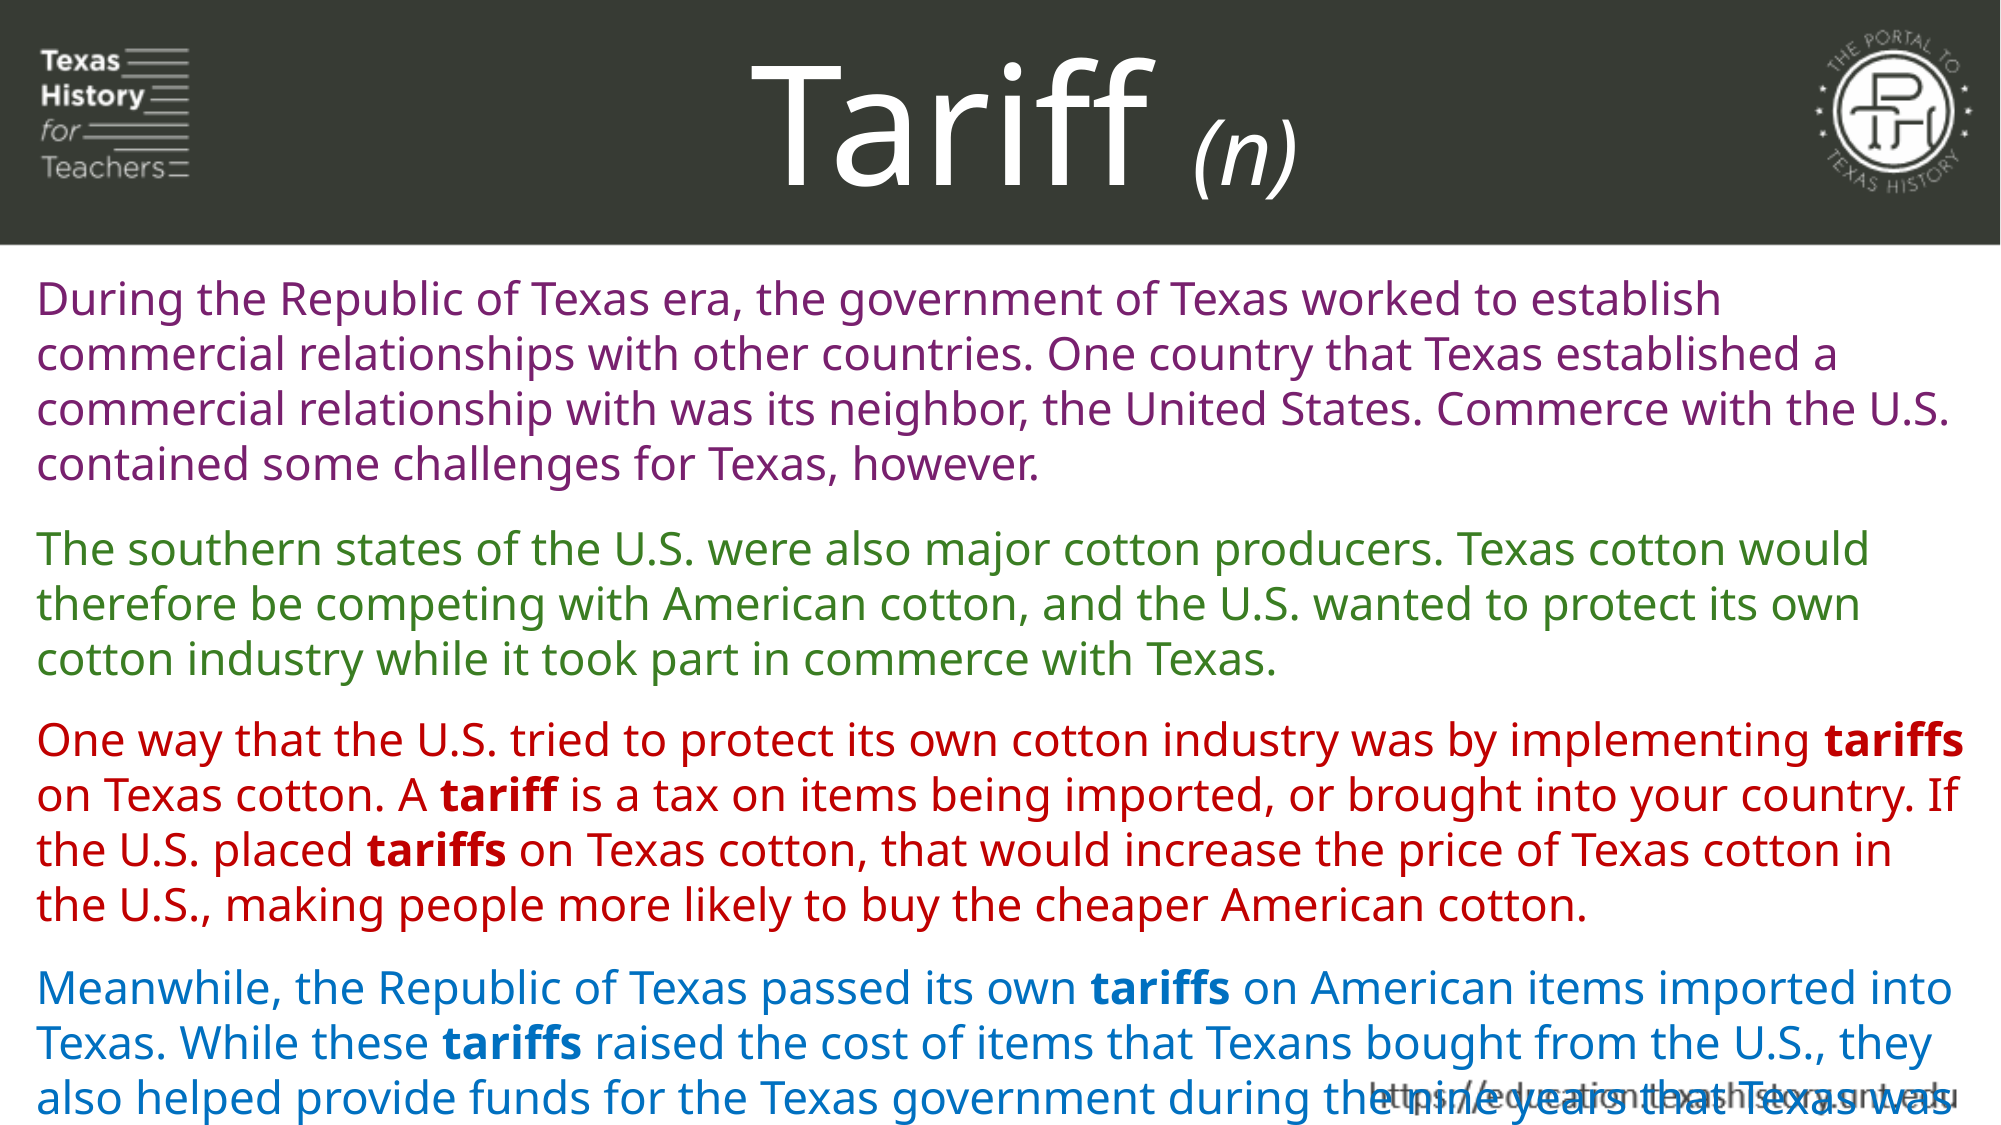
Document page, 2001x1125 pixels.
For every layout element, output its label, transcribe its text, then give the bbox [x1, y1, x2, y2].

title Tariff (n) [348, 2, 1701, 229]
text_box During the Republic of Texas era, the government of Texas worked to establish commercial relationships with other countries. One country that Texas established a commercial relationship with was its neighbor, the United States. Commerce with the U.S. contained some challenges for Texas, however. The southern states of the U.S. were also major cotton producers. Texas cotton would therefore be competing with American cotton, and the U.S. wanted to protect its own cotton industry while it took part in commerce with Texas. One way that the U.S. tried to protect its own cotton industry was by implementing tariffs on Texas cotton. A tariff is a tax on items being imported, or brought into your country. If the U.S. placed tariffs on Texas cotton, that would increase the price of Texas cotton in the U.S., making people more likely to buy the cheaper American cotton. Meanwhile, the Republic of Texas passed its own tariffs on American items imported into Texas. While these tariffs raised the cost of items that Texans bought from the U.S., they also helped provide funds for the Texas government during the nine years that Texas was an independent nation. [21, 262, 1988, 1125]
picture [0, 0, 2001, 1125]
